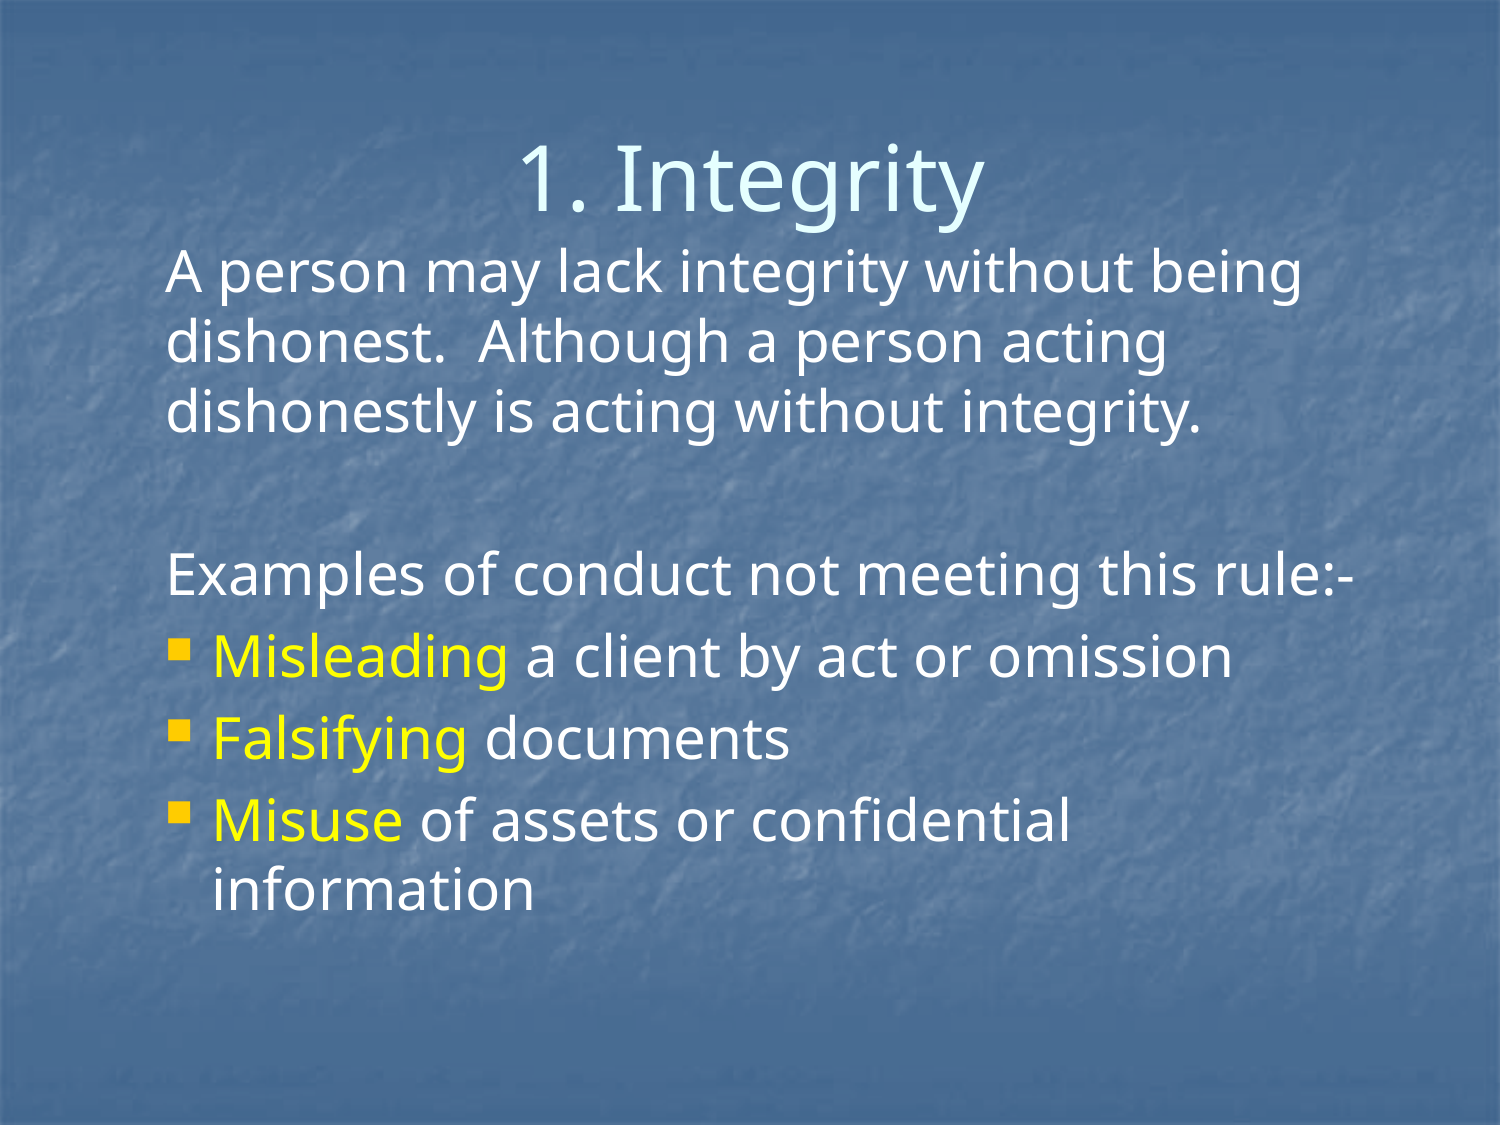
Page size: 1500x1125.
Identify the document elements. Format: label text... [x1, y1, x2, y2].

list A person may lack integrity without being dishonest. Although a person acting dishonestly is acting without integrity. Examples of conduct not meeting this rule:- Misleading a client by act or omission Falsifying documents Misuse of assets or confidential information [74, 226, 1426, 902]
title 1. Integrity [74, 62, 1426, 226]
